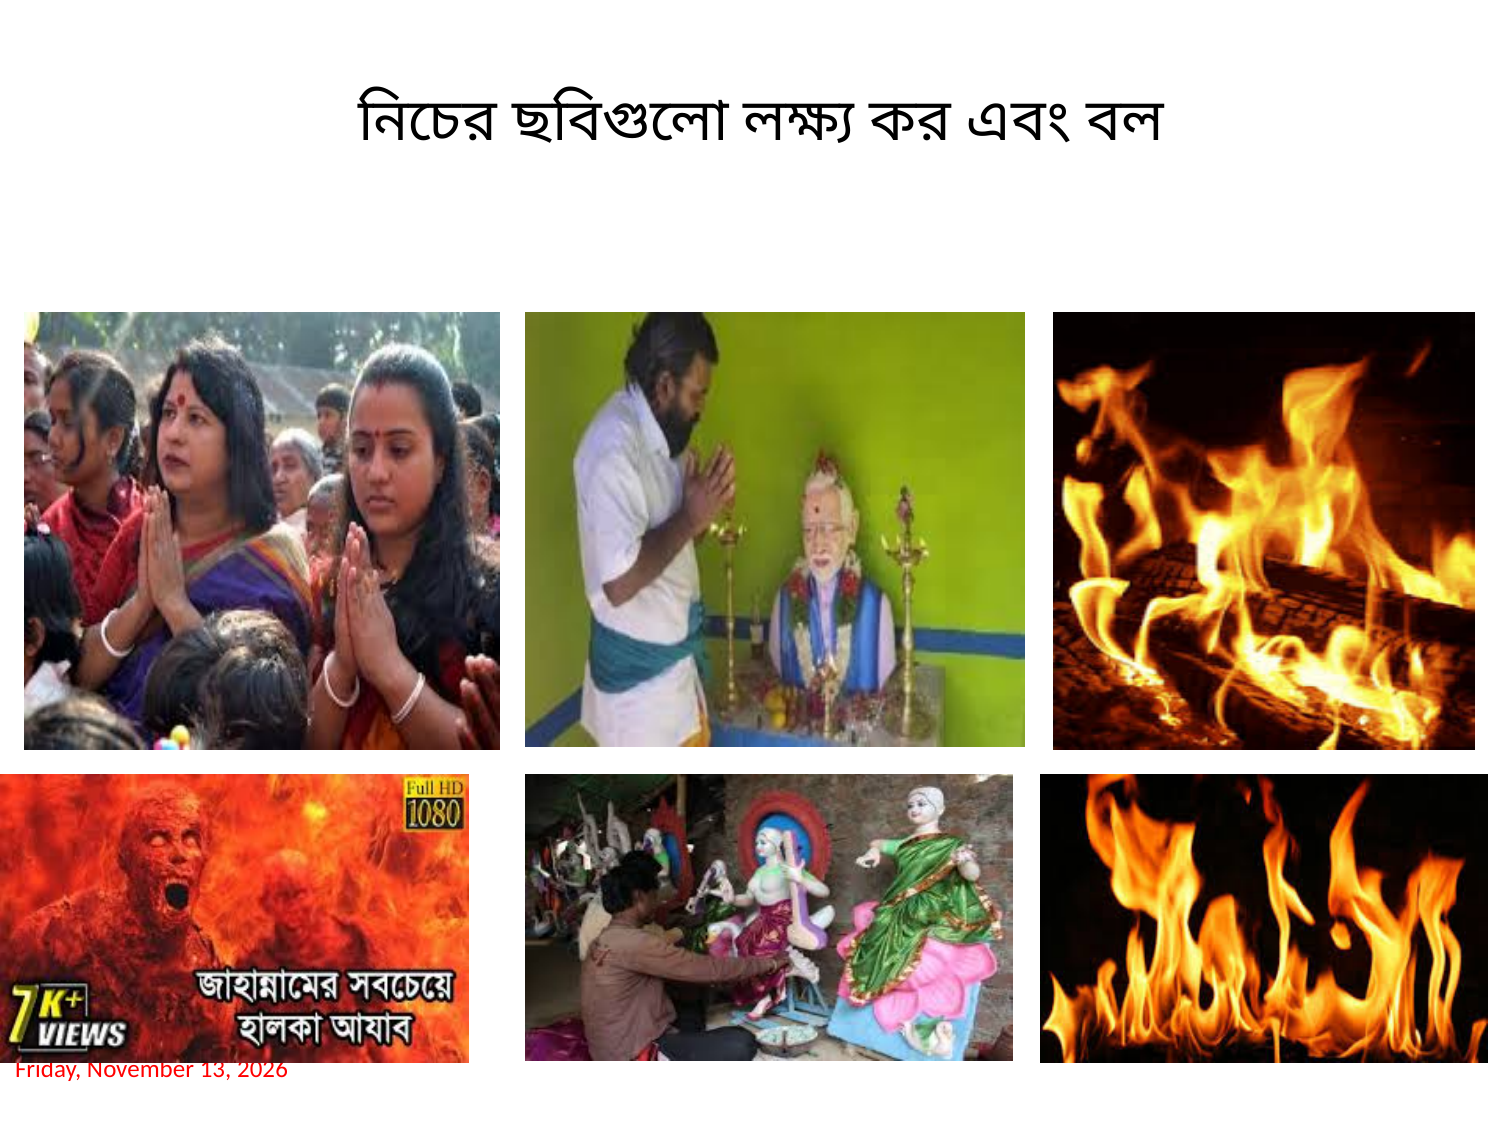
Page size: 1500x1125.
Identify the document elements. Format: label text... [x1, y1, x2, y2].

picture [24, 312, 501, 751]
picture [524, 312, 1026, 748]
slide_number মঙ্গলবার, 04 ফেব্রুয়ারী 2020 [0, 1071, 350, 1098]
picture [524, 774, 1013, 1062]
picture [0, 774, 469, 1063]
picture [1052, 312, 1476, 751]
picture [1040, 774, 1488, 1063]
text_box নিচের ছবিগুলো লক্ষ্য কর এবং বল [312, 75, 1225, 160]
